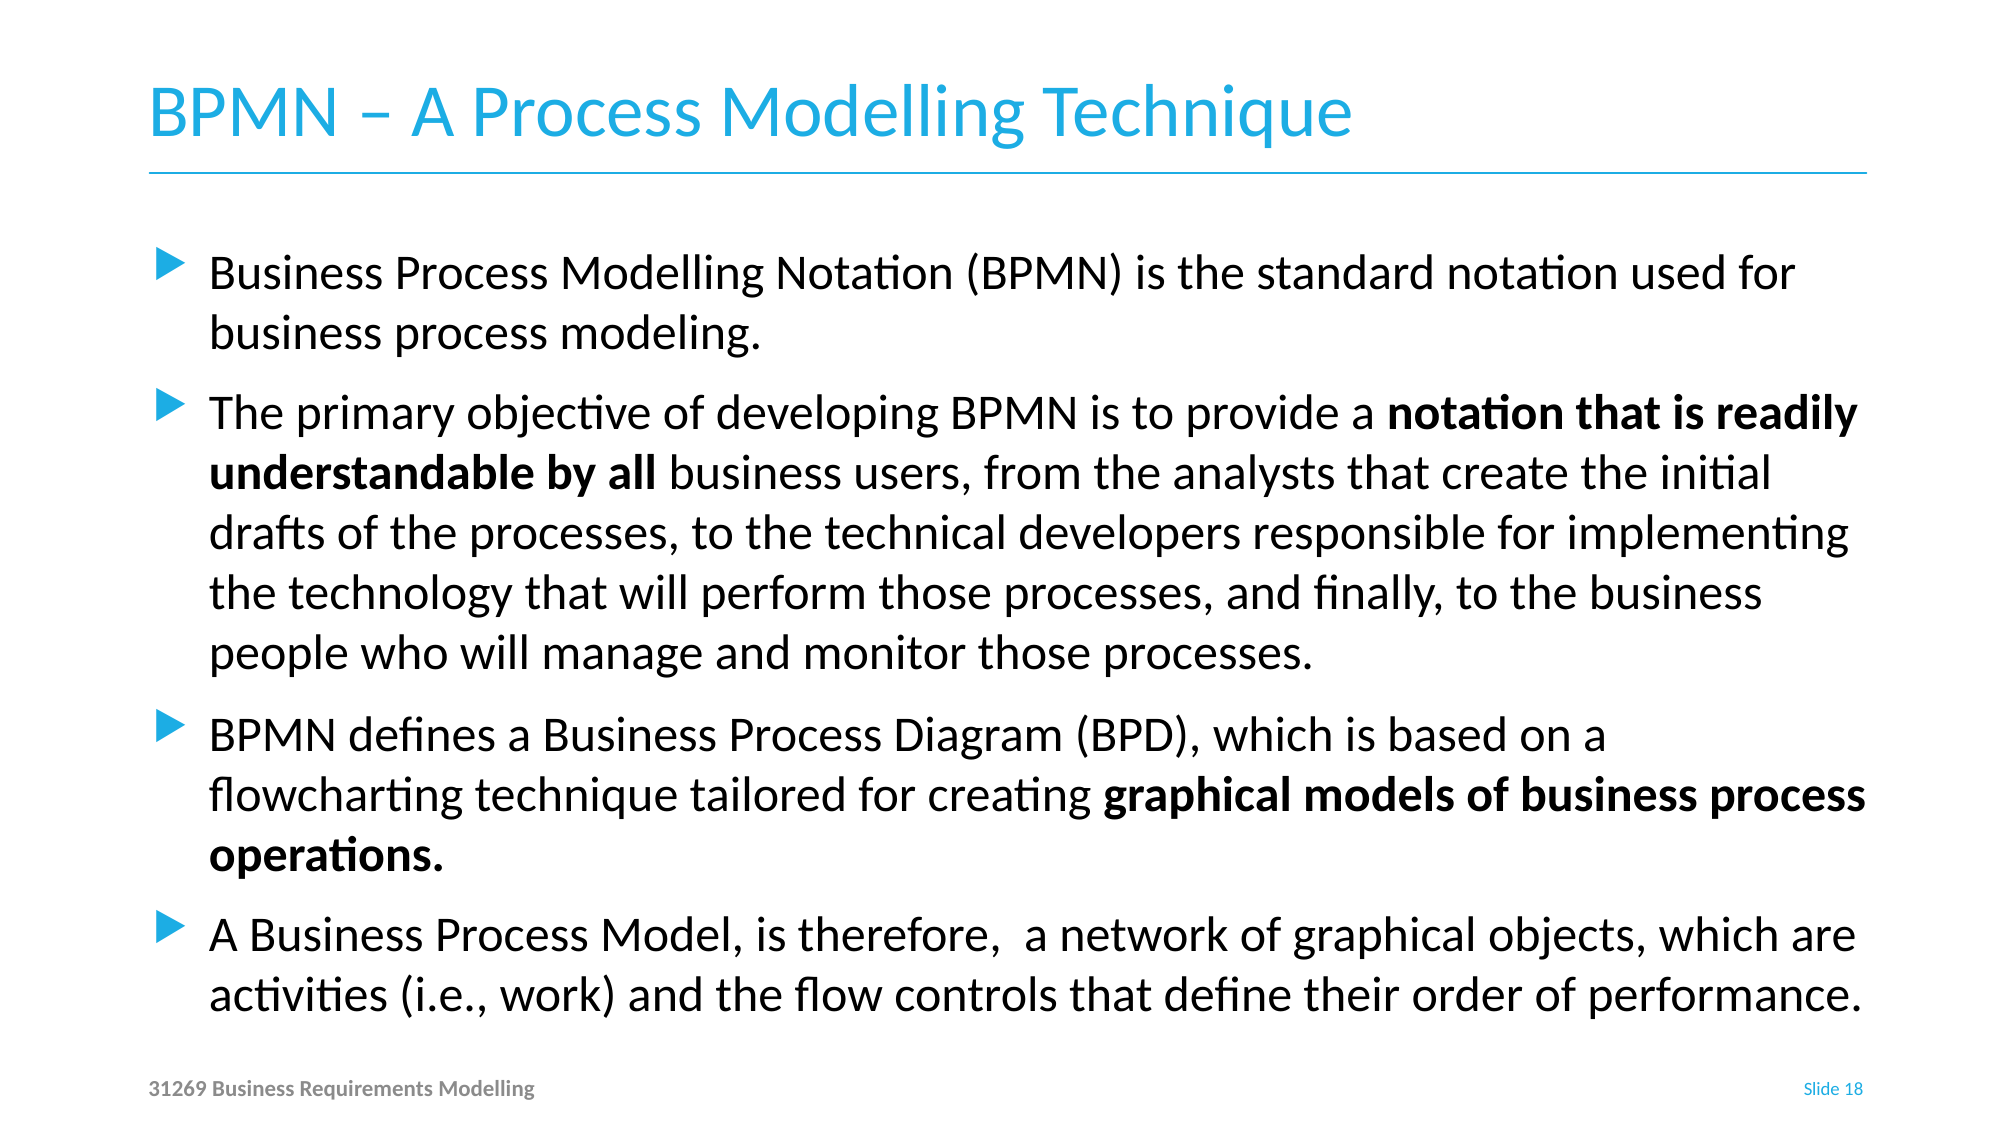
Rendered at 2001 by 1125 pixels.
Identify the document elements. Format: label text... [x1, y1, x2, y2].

title BPMN – A Process Modelling Technique [133, 53, 1898, 173]
list Business Process Modelling Notation (BPMN) is the standard notation used for business process modeling. The primary objective of developing BPMN is to provide a notation that is readily understandable by all business users, from the analysts that create the initial drafts of the processes, to the technical developers responsible for implementing the technology that will perform those processes, and finally, to the business people who will manage and monitor those processes. BPMN defines a Business Process Diagram (BPD), which is based on a flowcharting technique tailored for creating graphical models of business process operations. A Business Process Model, is therefore, a network of graphical objects, which are activities (i.e., work) and the flow controls that define their order of performance. [137, 231, 1886, 1071]
footer 31269 Business Requirements Modelling [133, 1057, 1145, 1118]
slide_number Slide 18 [1740, 1057, 1879, 1118]
